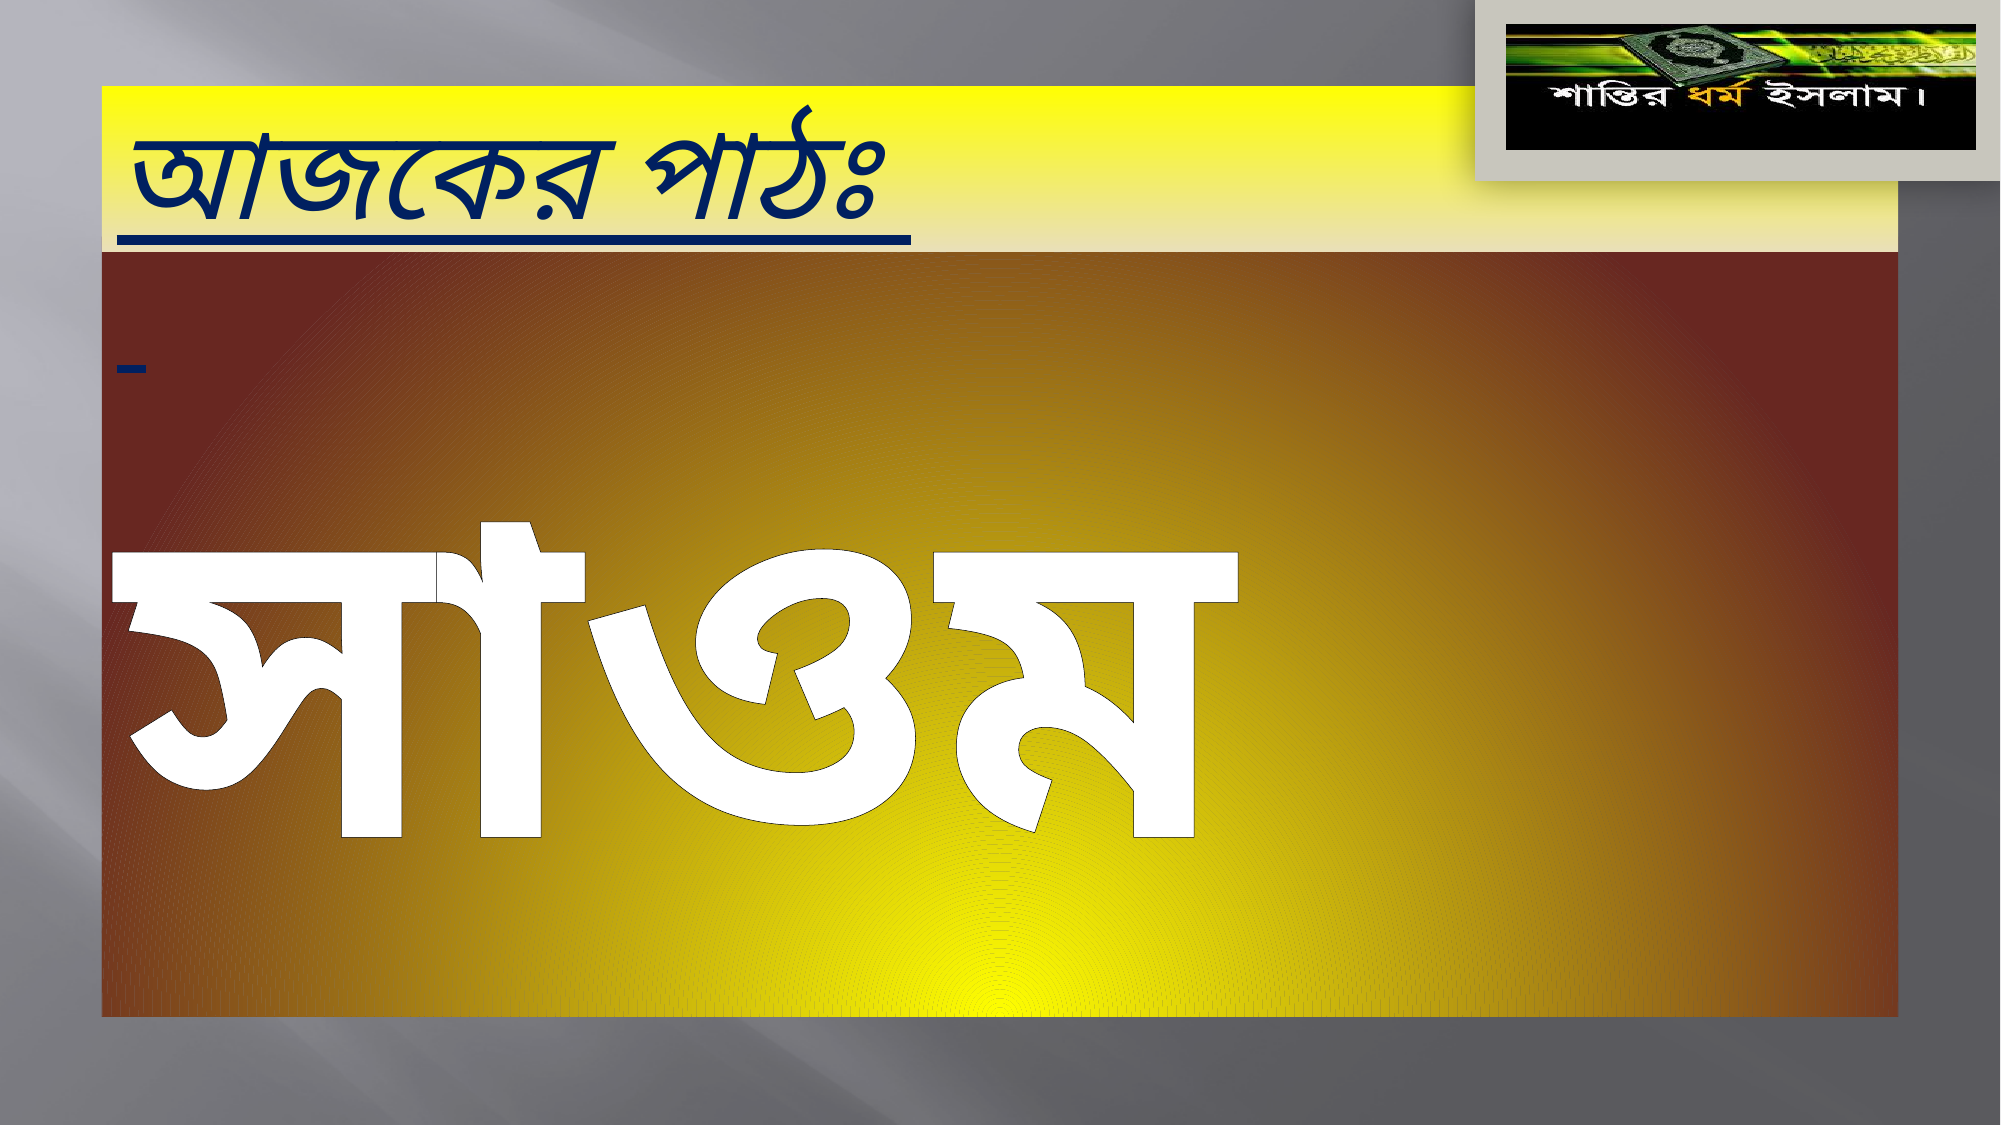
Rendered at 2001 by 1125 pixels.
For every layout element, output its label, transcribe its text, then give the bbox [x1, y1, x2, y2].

text_box সাওম [101, 252, 1899, 1017]
picture [1505, 23, 1977, 151]
text_box আজকের পাঠঃ [101, 86, 1899, 252]
